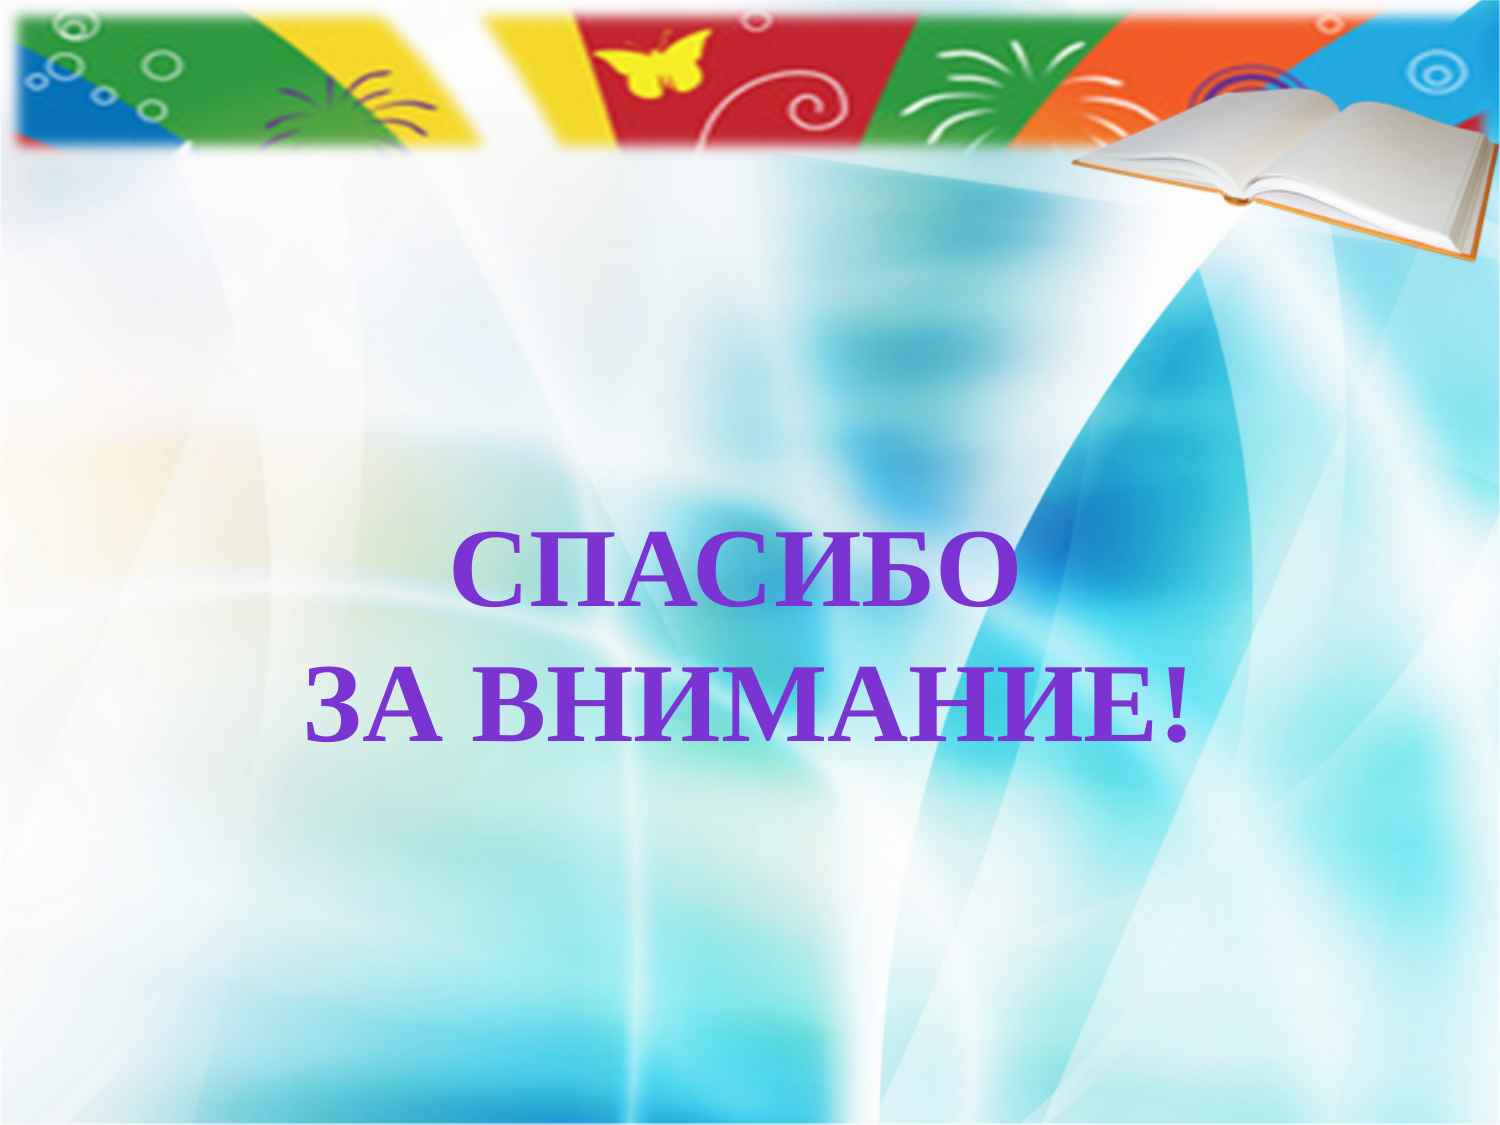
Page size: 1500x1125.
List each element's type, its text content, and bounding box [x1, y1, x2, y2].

text_box Спасибо За внимание! [287, 486, 1212, 772]
picture [0, 0, 1500, 1125]
